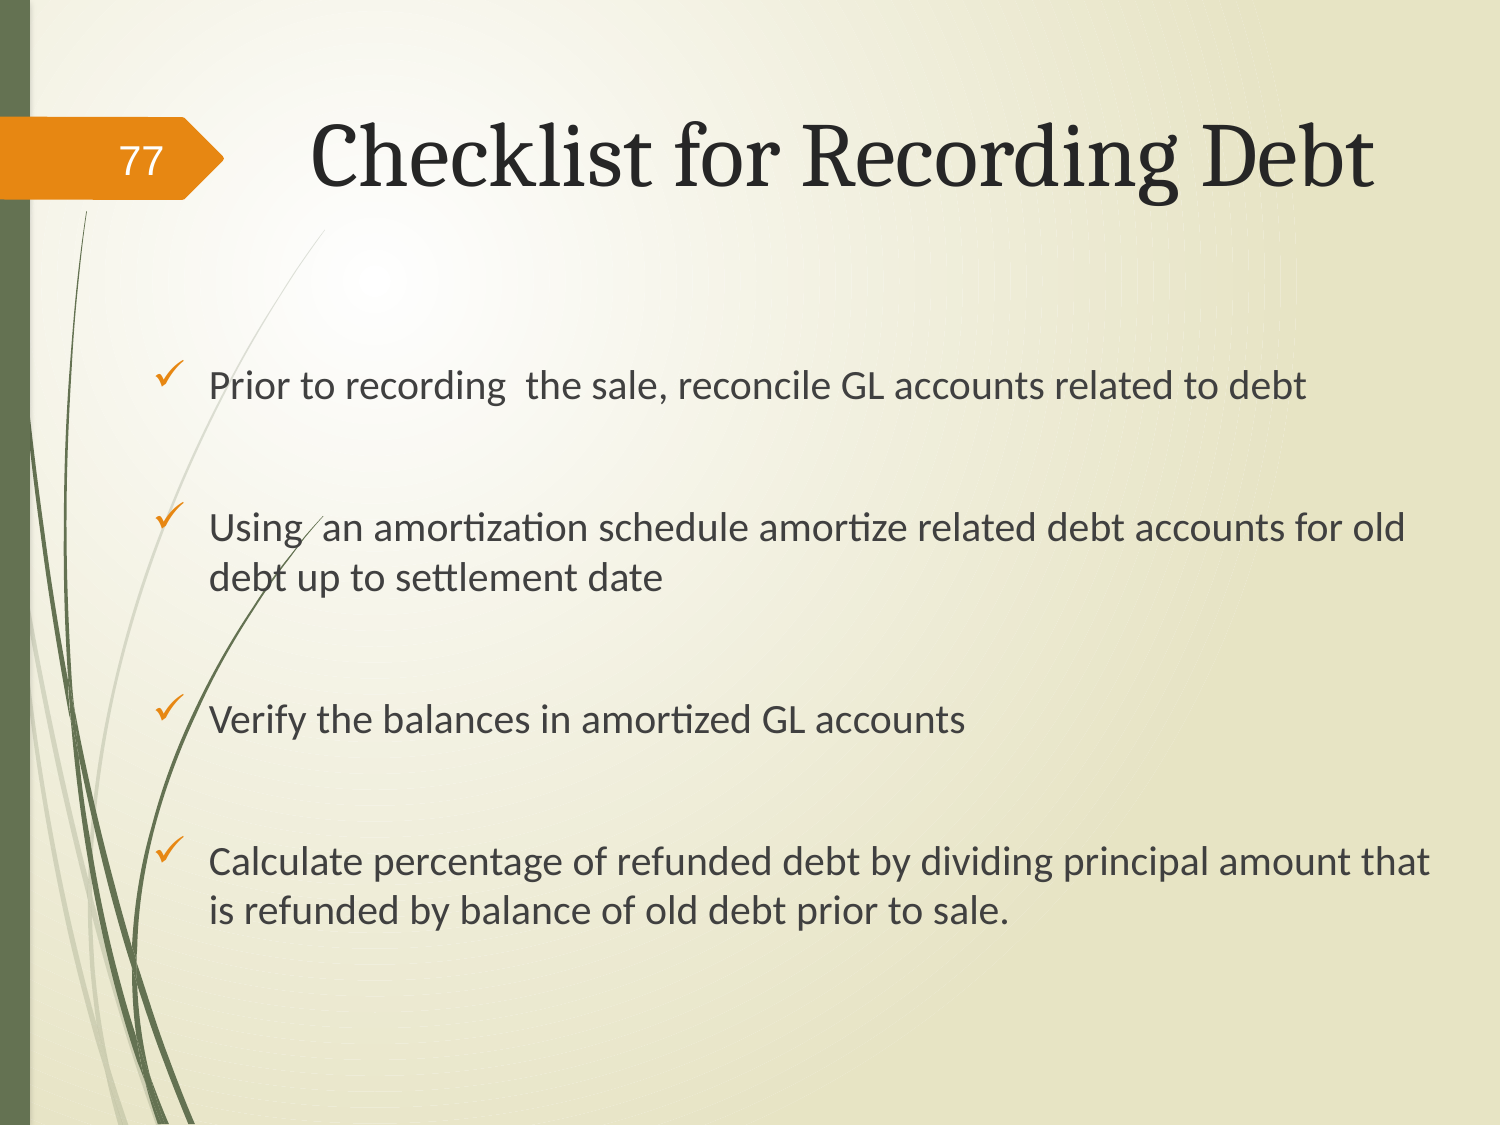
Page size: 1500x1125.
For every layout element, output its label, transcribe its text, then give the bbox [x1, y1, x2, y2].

title Checklist for Recording Debt [237, 87, 1450, 236]
slide_number 77 [83, 129, 180, 190]
list Prior to recording the sale, reconcile GL accounts related to debt Using an amortization schedule amortize related debt accounts for old debt up to settlement date Verify the balances in amortized GL accounts Calculate percentage of refunded debt by dividing principal amount that is refunded by balance of old debt prior to sale. [137, 350, 1450, 1095]
